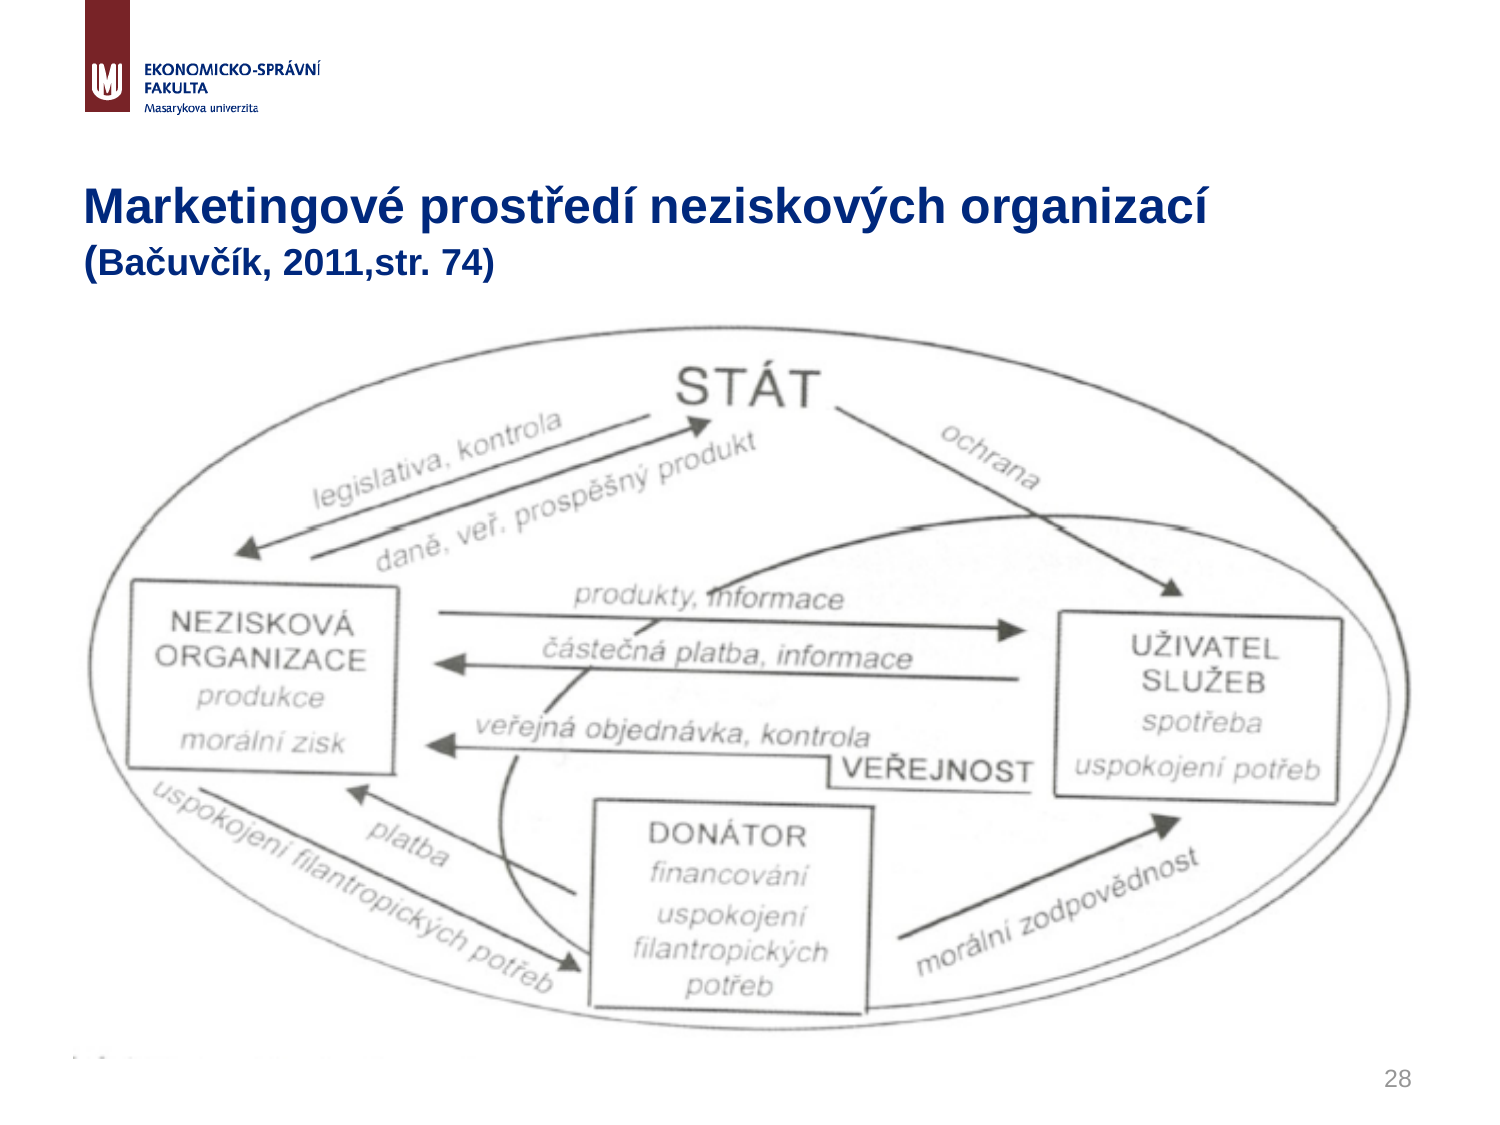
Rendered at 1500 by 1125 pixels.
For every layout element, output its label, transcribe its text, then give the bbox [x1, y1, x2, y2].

slide_number 28 [1125, 1025, 1428, 1100]
title Marketingové prostředí neziskových organizací (Bačuvčík, 2011,str. 74) [83, 184, 1411, 289]
picture [0, 0, 1500, 1125]
